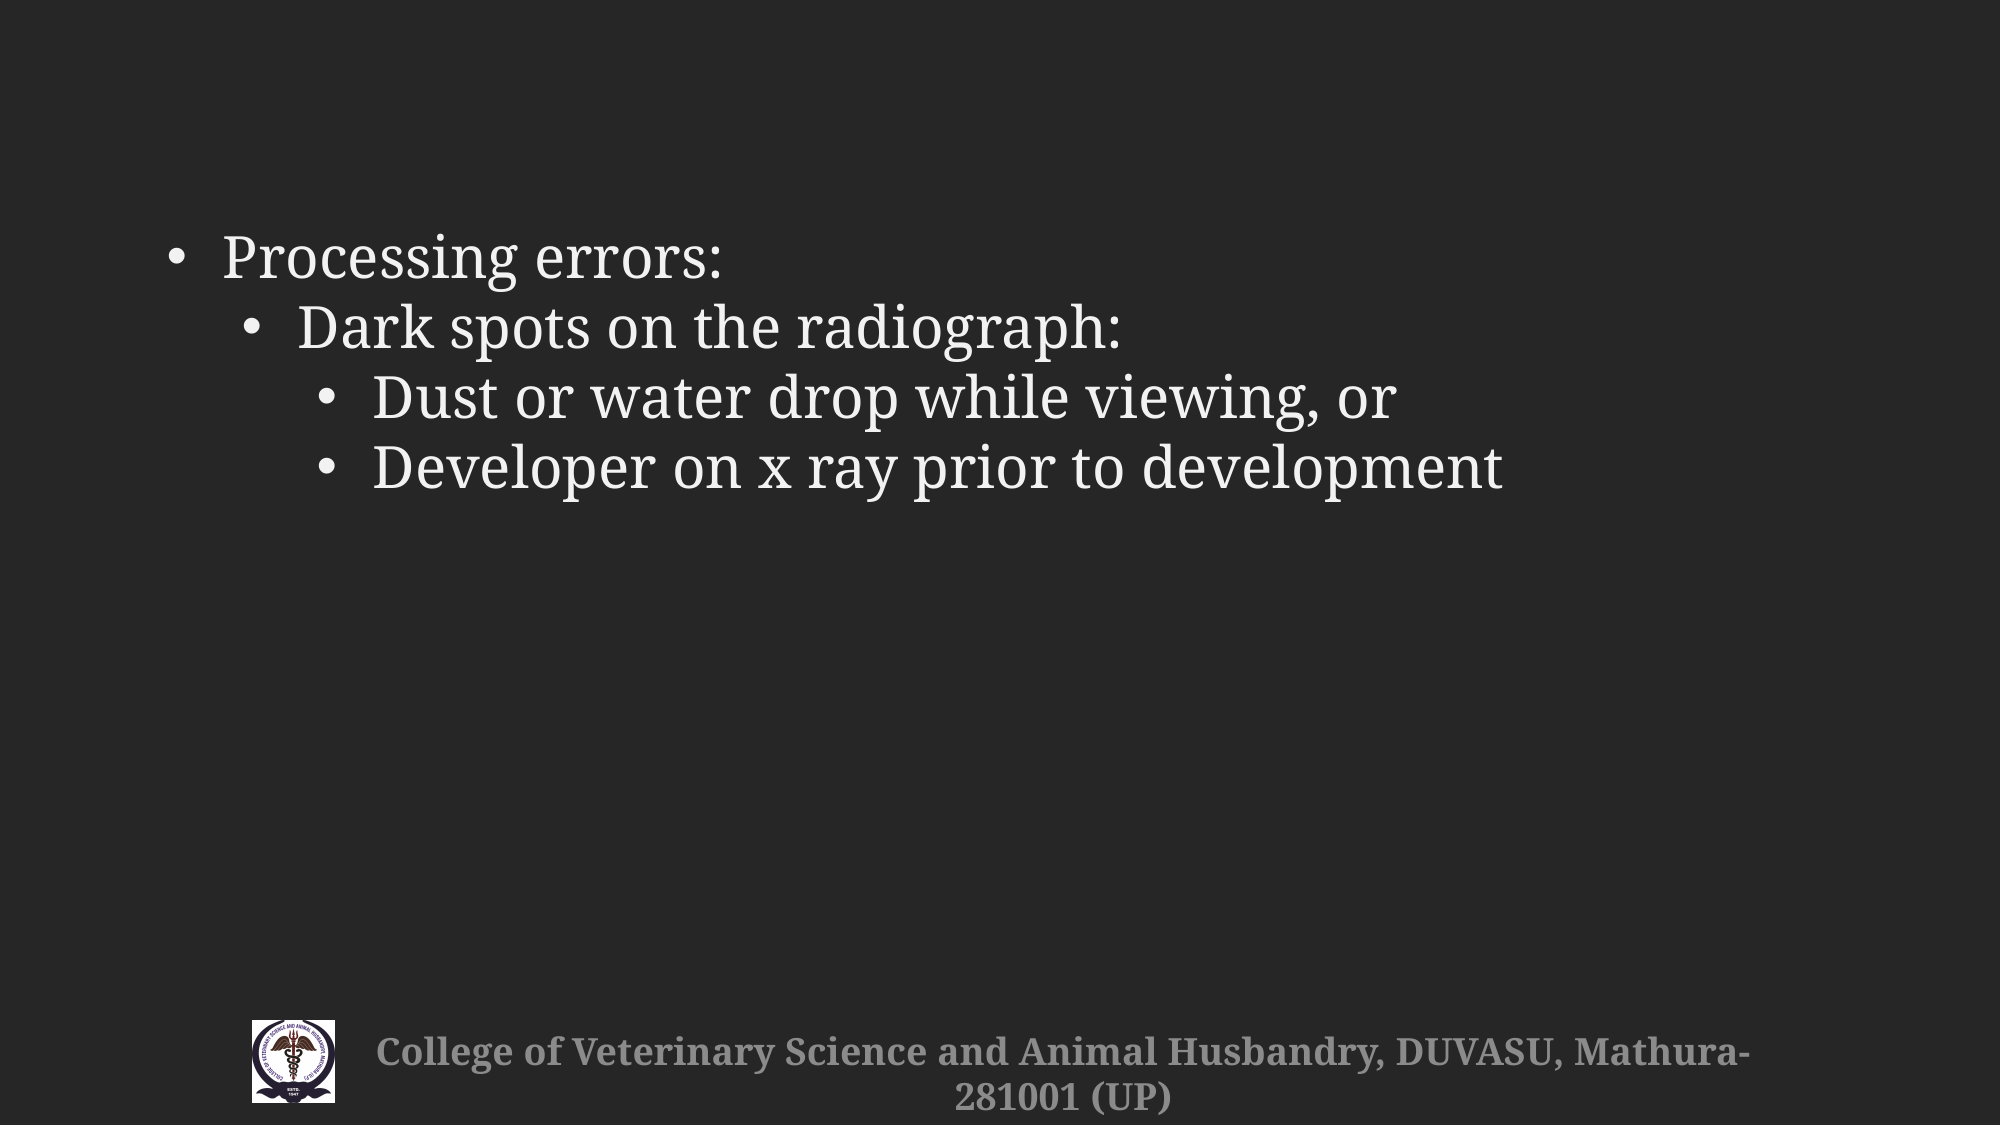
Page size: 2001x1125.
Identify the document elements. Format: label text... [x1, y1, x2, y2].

picture [252, 1020, 335, 1103]
text_box Processing errors: Dark spots on the radiograph: Dust or water drop while viewing, or Developer on x ray prior to development [151, 212, 1800, 508]
footer College of Veterinary Science and Animal Husbandry, DUVASU, Mathura-281001 (UP) [336, 1042, 1791, 1103]
